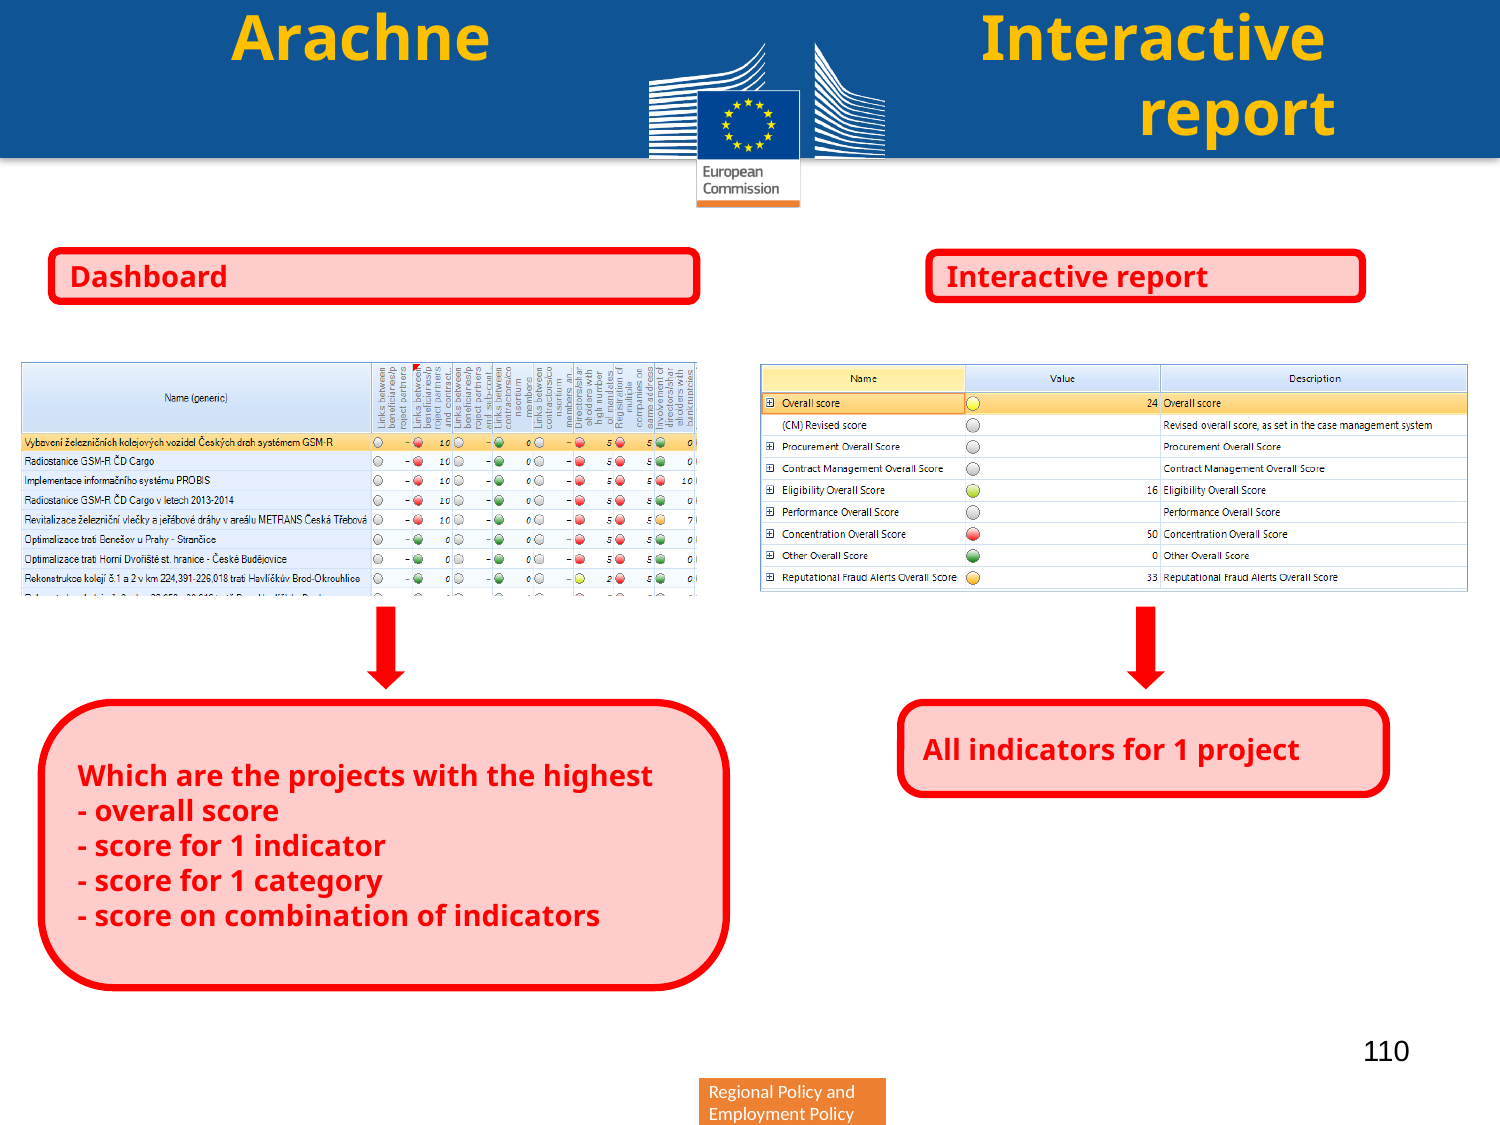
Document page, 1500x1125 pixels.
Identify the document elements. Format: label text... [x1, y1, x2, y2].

slide_number 110 [1074, 1024, 1425, 1103]
text_box Which are the projects with the highest - overall score - score for 1 indicator - score for 1 category - score on combination of indicators [41, 702, 727, 988]
picture [759, 361, 1471, 592]
text_box Interactive report [929, 252, 1363, 300]
text_box [366, 606, 406, 690]
text_box [1126, 606, 1165, 690]
picture [21, 361, 697, 597]
text_box Dashboard [51, 250, 697, 302]
picture [649, 144, 885, 208]
text_box All indicators for 1 project [900, 702, 1387, 795]
text_box Arachne Interactive report [17, 2, 1483, 144]
